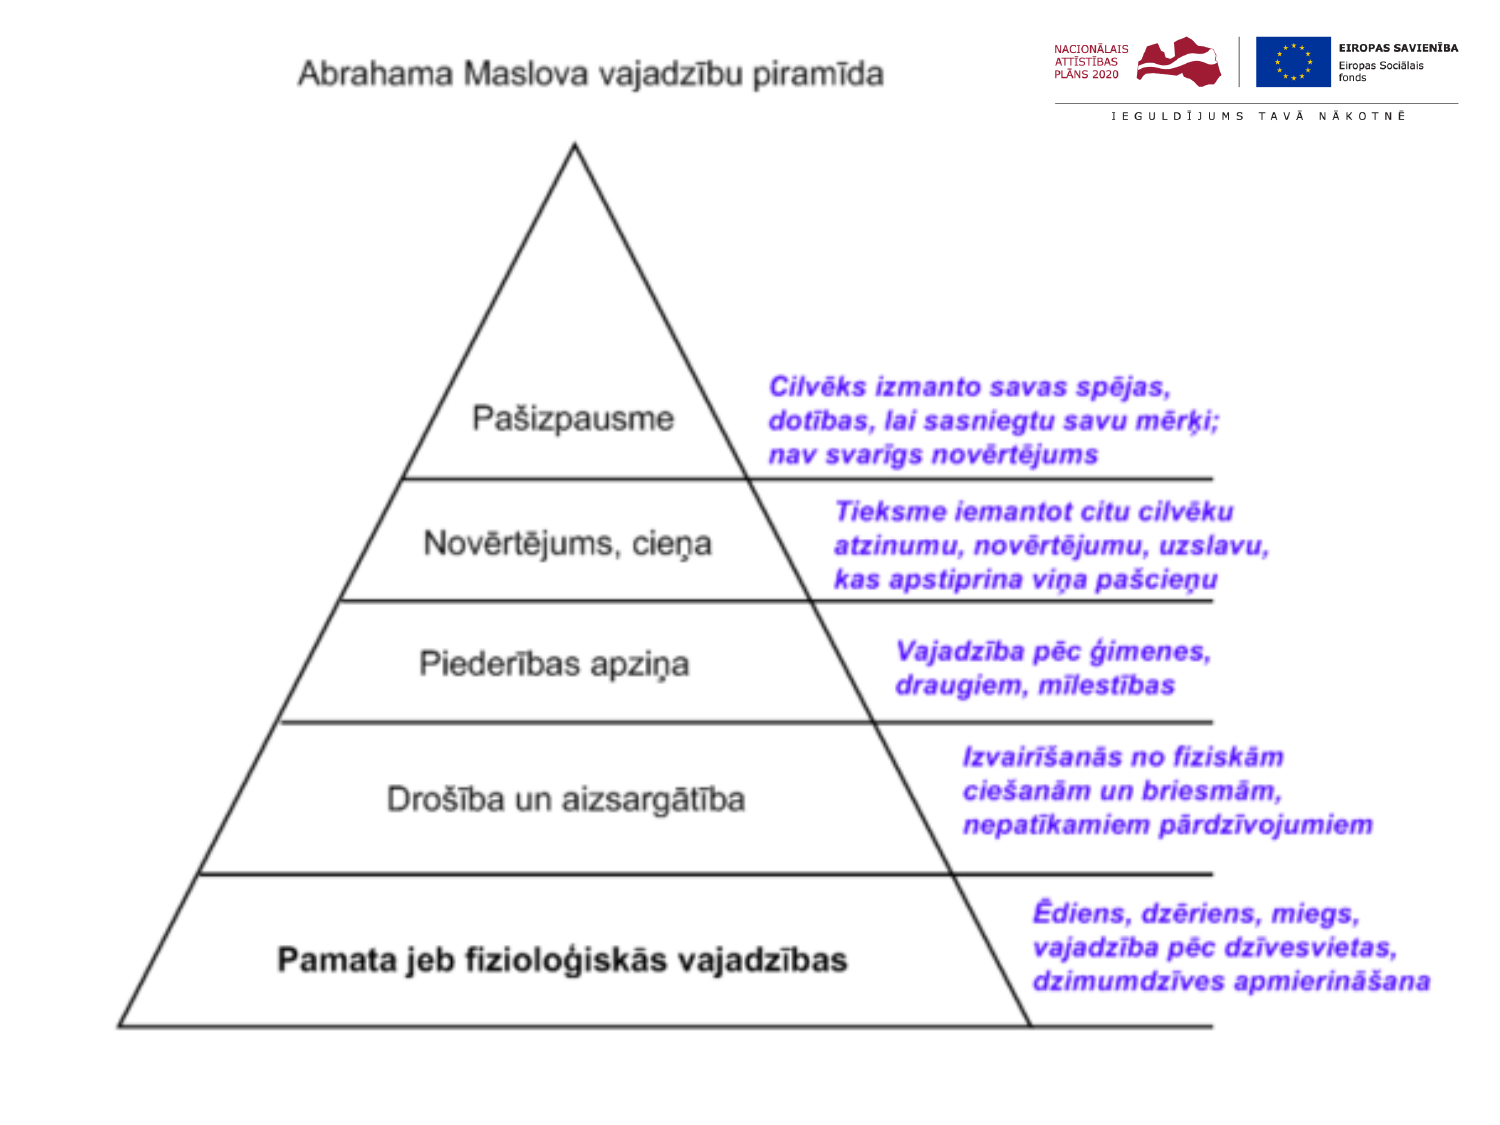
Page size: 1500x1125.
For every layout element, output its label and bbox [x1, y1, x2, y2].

picture [111, 12, 1494, 1039]
